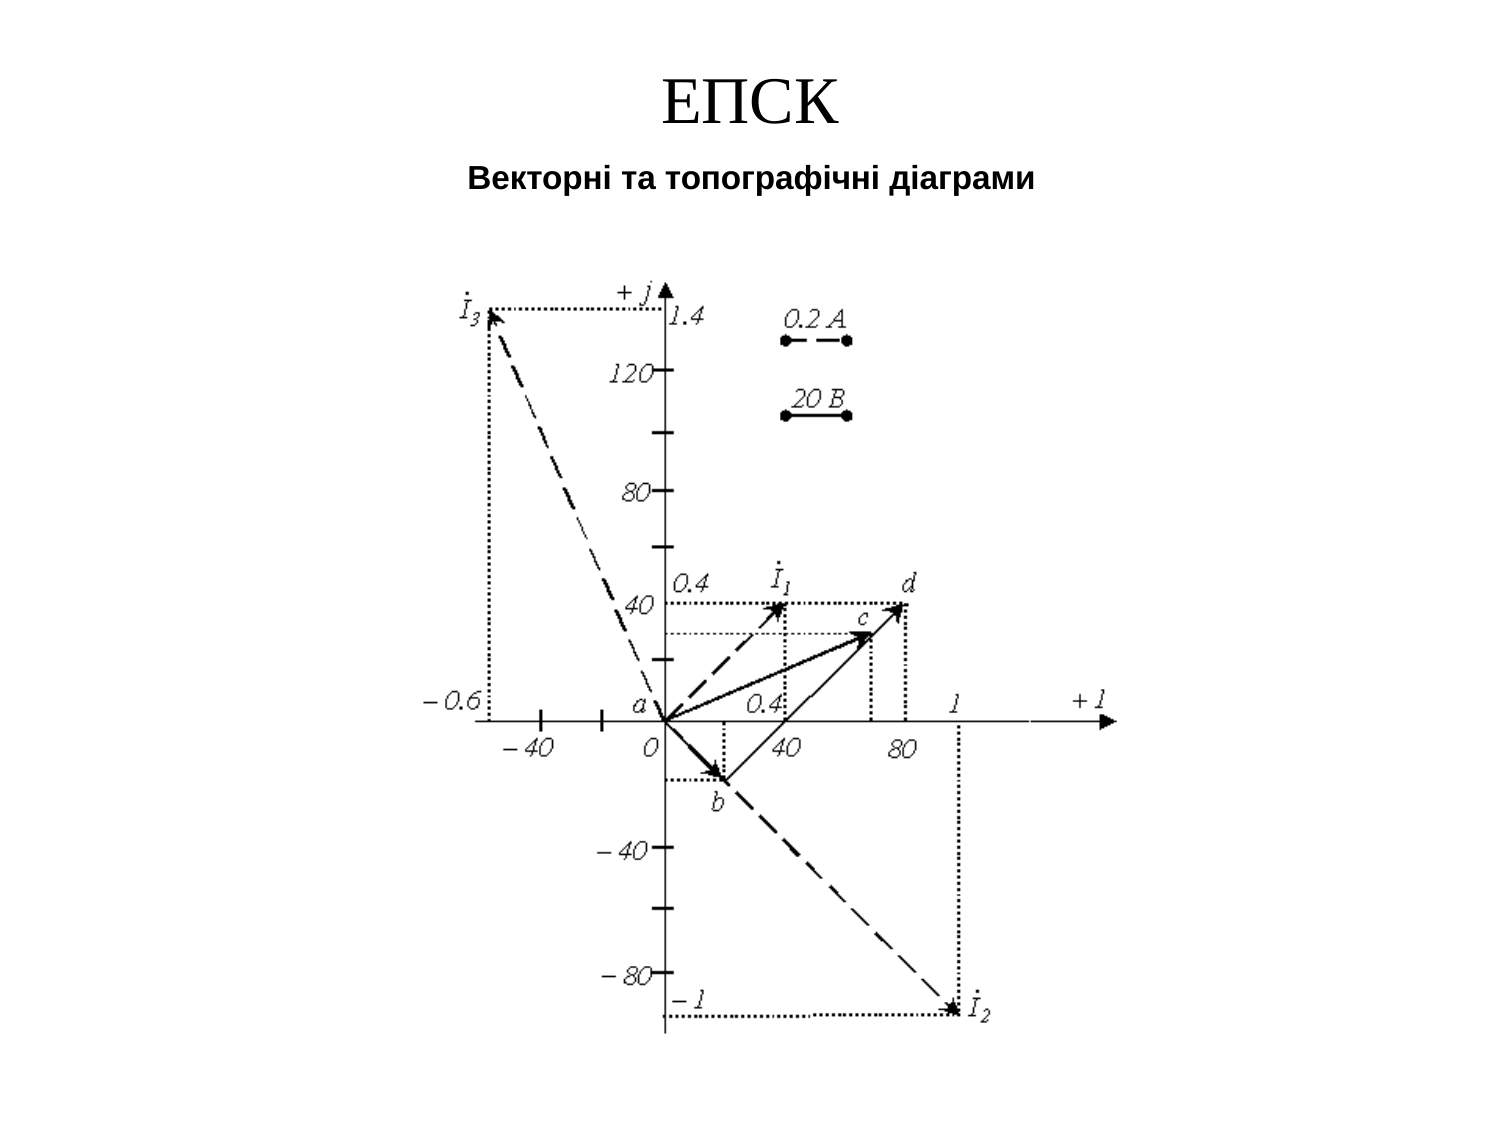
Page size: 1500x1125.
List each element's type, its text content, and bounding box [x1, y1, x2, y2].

title ЕПСК [75, 45, 1425, 149]
picture [419, 278, 1128, 1037]
list Векторні та топографічні діаграми [76, 148, 1427, 244]
